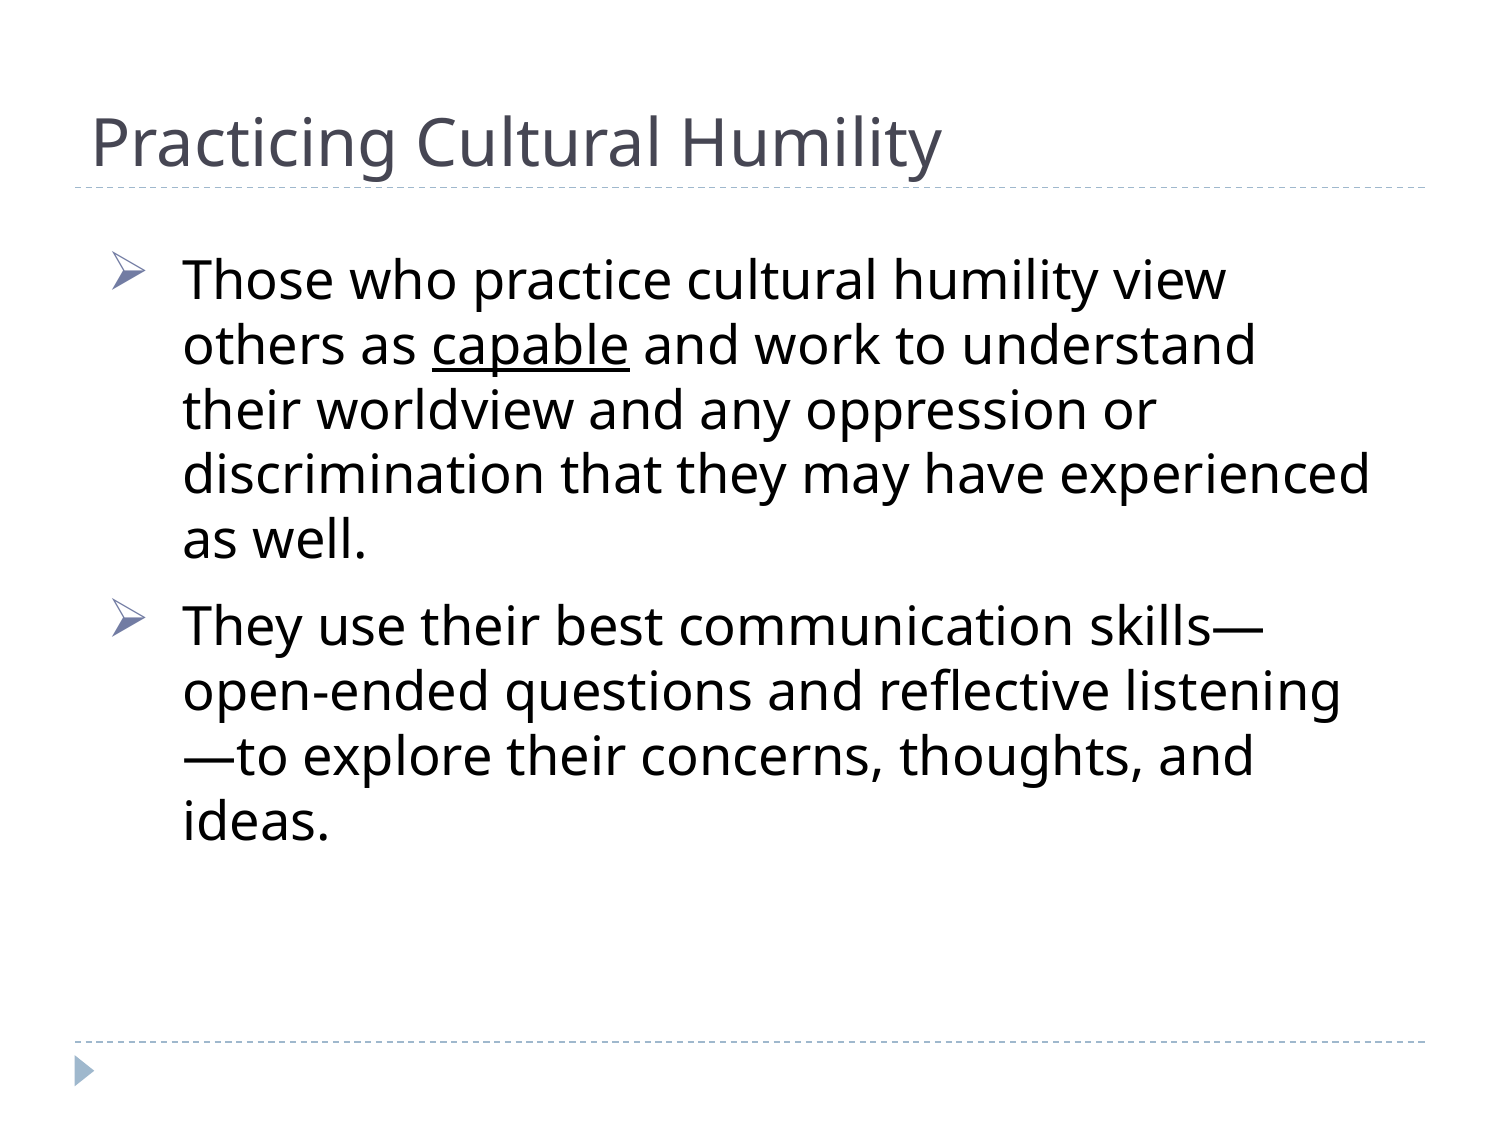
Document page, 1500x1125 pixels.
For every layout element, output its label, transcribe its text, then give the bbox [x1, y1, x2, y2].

list Those who practice cultural humility view others as capable and work to understand their worldview and any oppression or discrimination that they may have experienced as well. They use their best communication skills—open-ended questions and reflective listening—to explore their concerns, thoughts, and ideas. [92, 237, 1390, 979]
title Practicing Cultural Humility [75, 24, 1425, 188]
